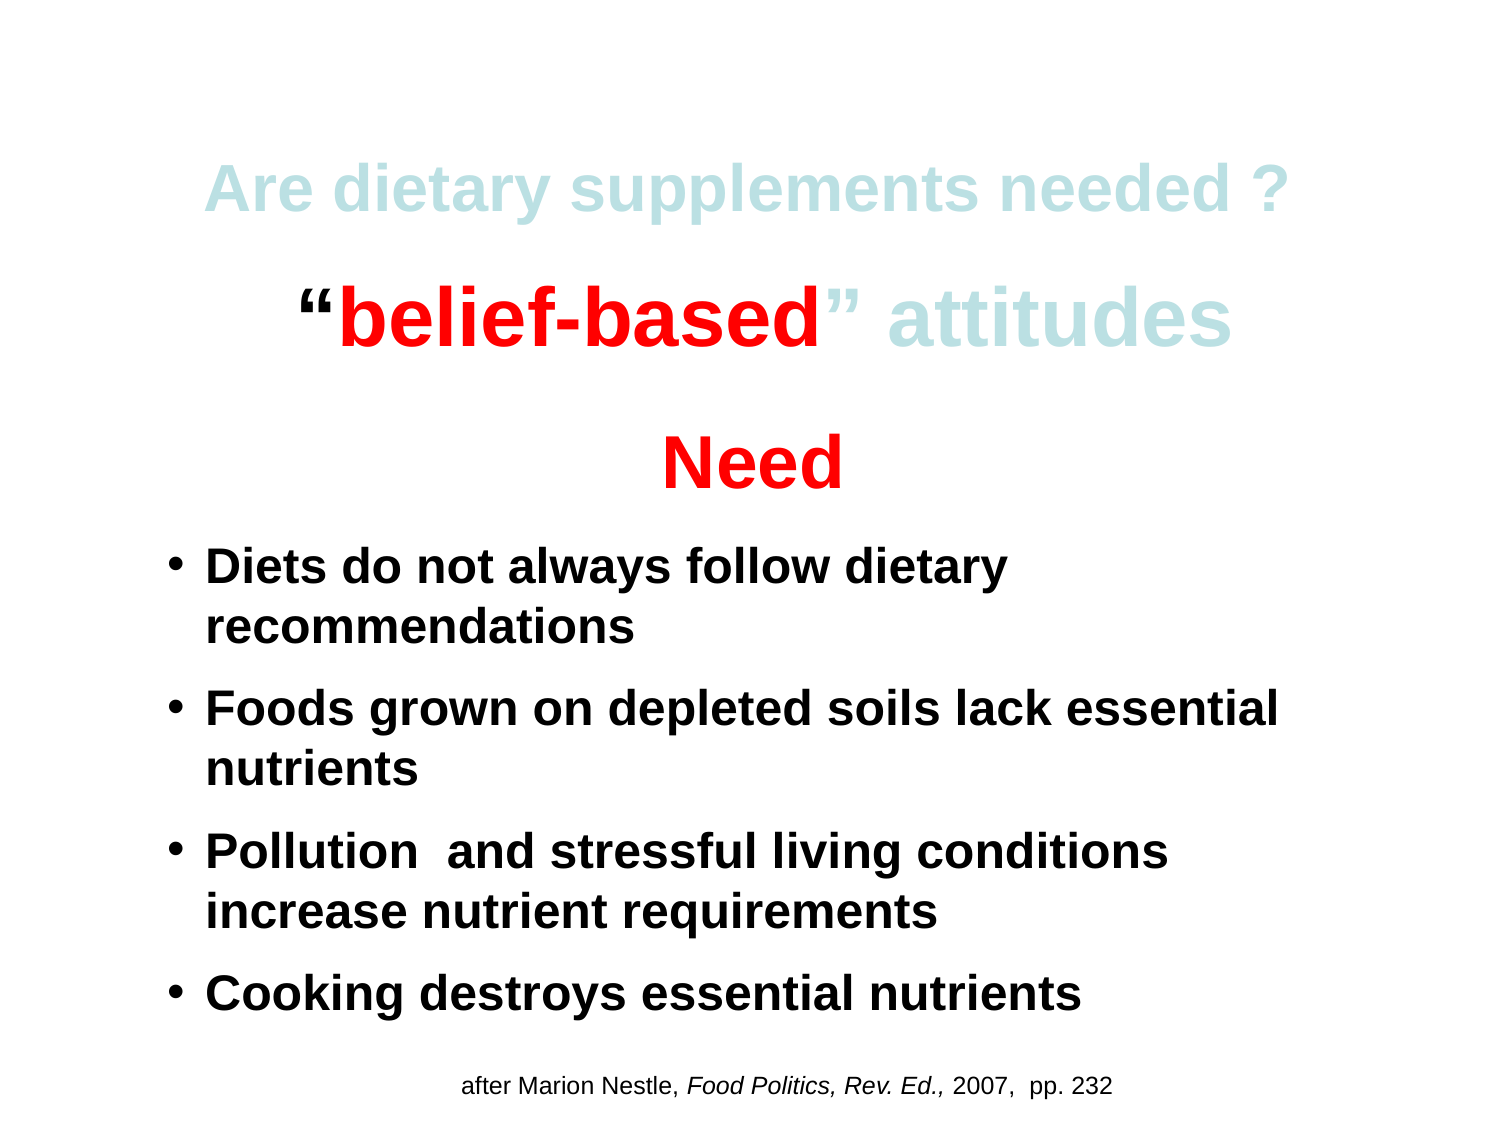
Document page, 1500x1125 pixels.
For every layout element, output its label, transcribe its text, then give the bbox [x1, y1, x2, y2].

text_box “belief-based” attitudes Need Diets do not always follow dietary recommendations Foods grown on depleted soils lack essential nutrients Pollution and stressful living conditions increase nutrient requirements Cooking destroys essential nutrients [152, 256, 1355, 1029]
text_box after Marion Nestle, Food Politics, Rev. Ed., 2007, pp. 232 [148, 1062, 1352, 1107]
text_box Are dietary supplements needed ? [147, 136, 1348, 232]
